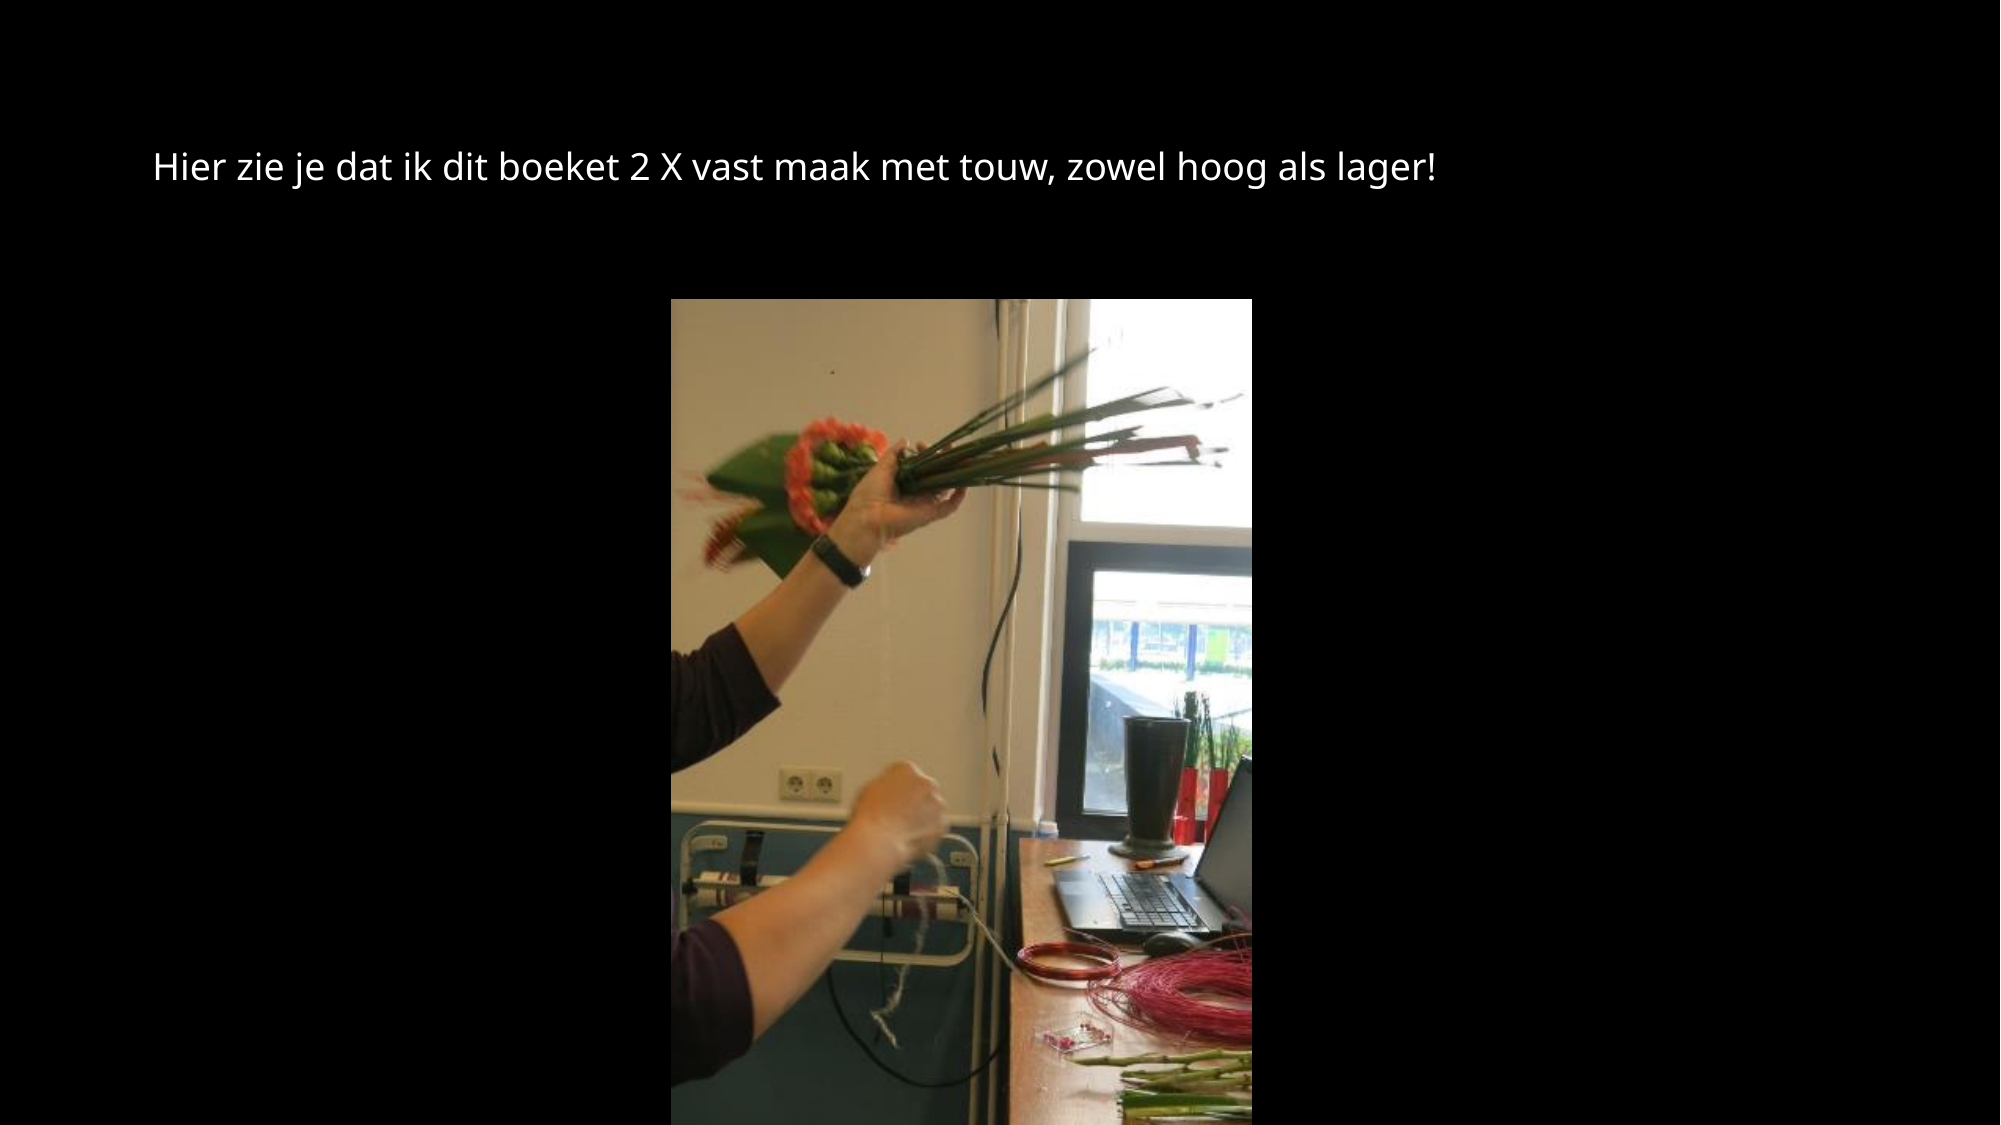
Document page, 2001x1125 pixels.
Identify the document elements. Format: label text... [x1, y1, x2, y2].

picture [671, 299, 1252, 1125]
title Hier zie je dat ik dit boeket 2 X vast maak met touw, zowel hoog als lager! [137, 59, 1863, 278]
